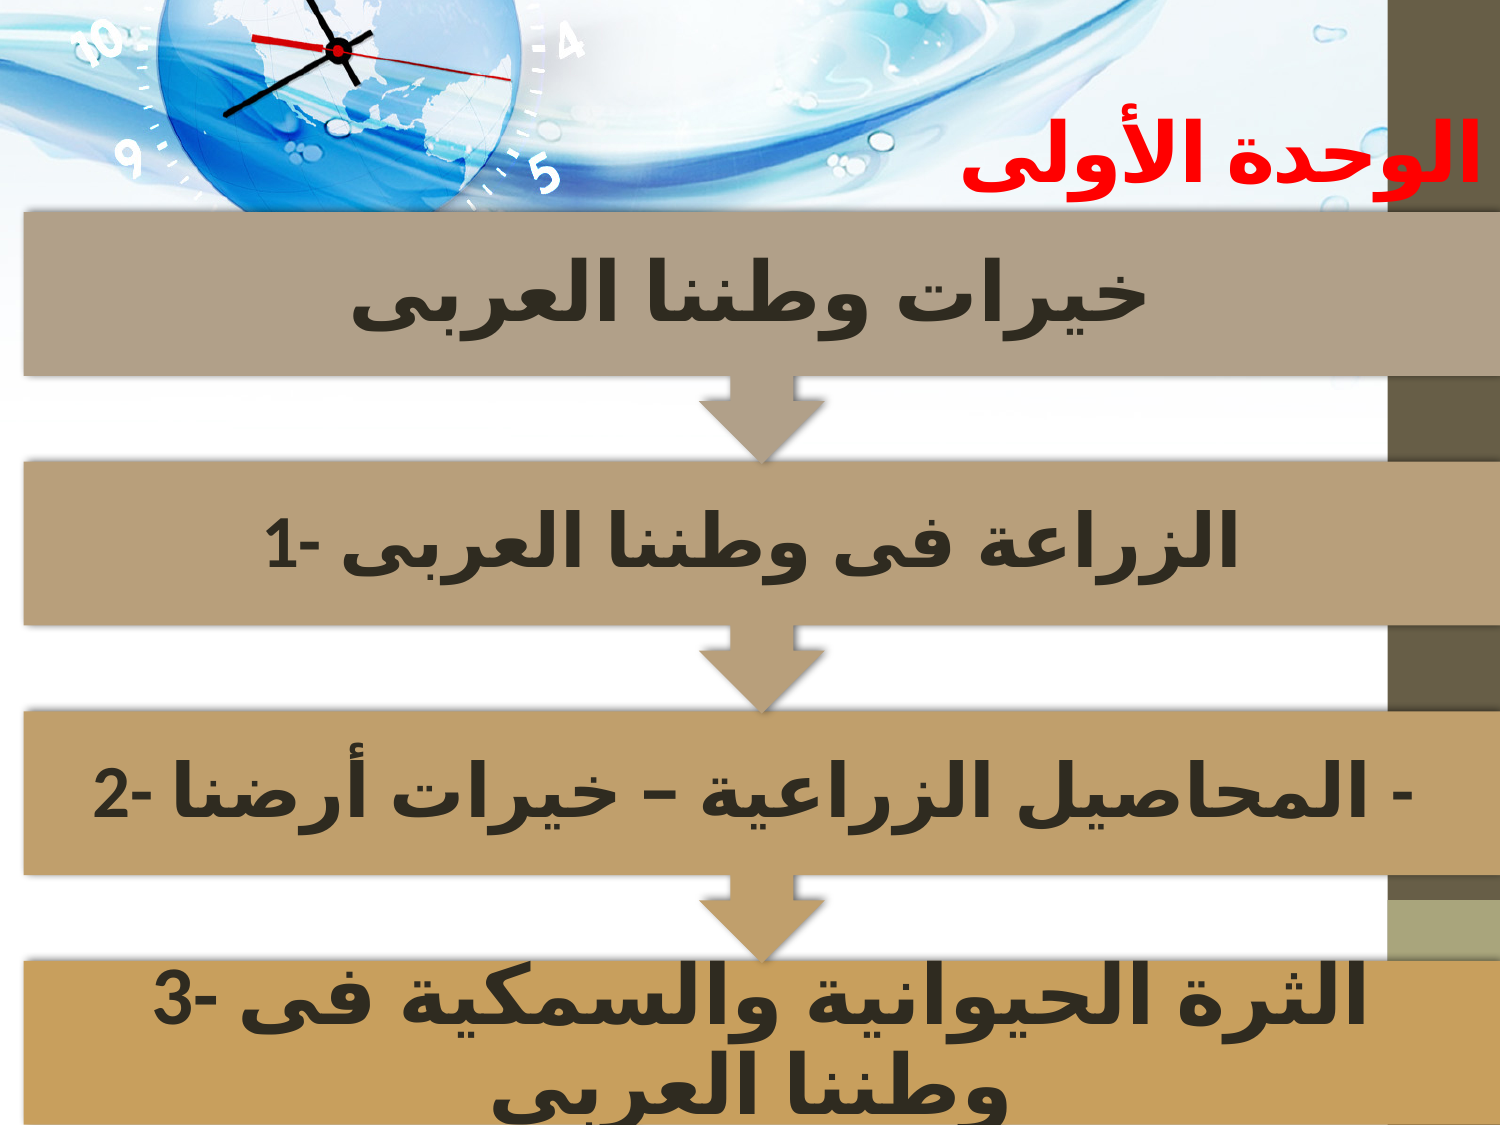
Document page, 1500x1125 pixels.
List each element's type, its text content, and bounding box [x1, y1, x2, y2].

picture [0, 0, 1387, 1125]
title الوحدة الأولى [347, 86, 1500, 204]
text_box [23, 211, 1500, 1125]
